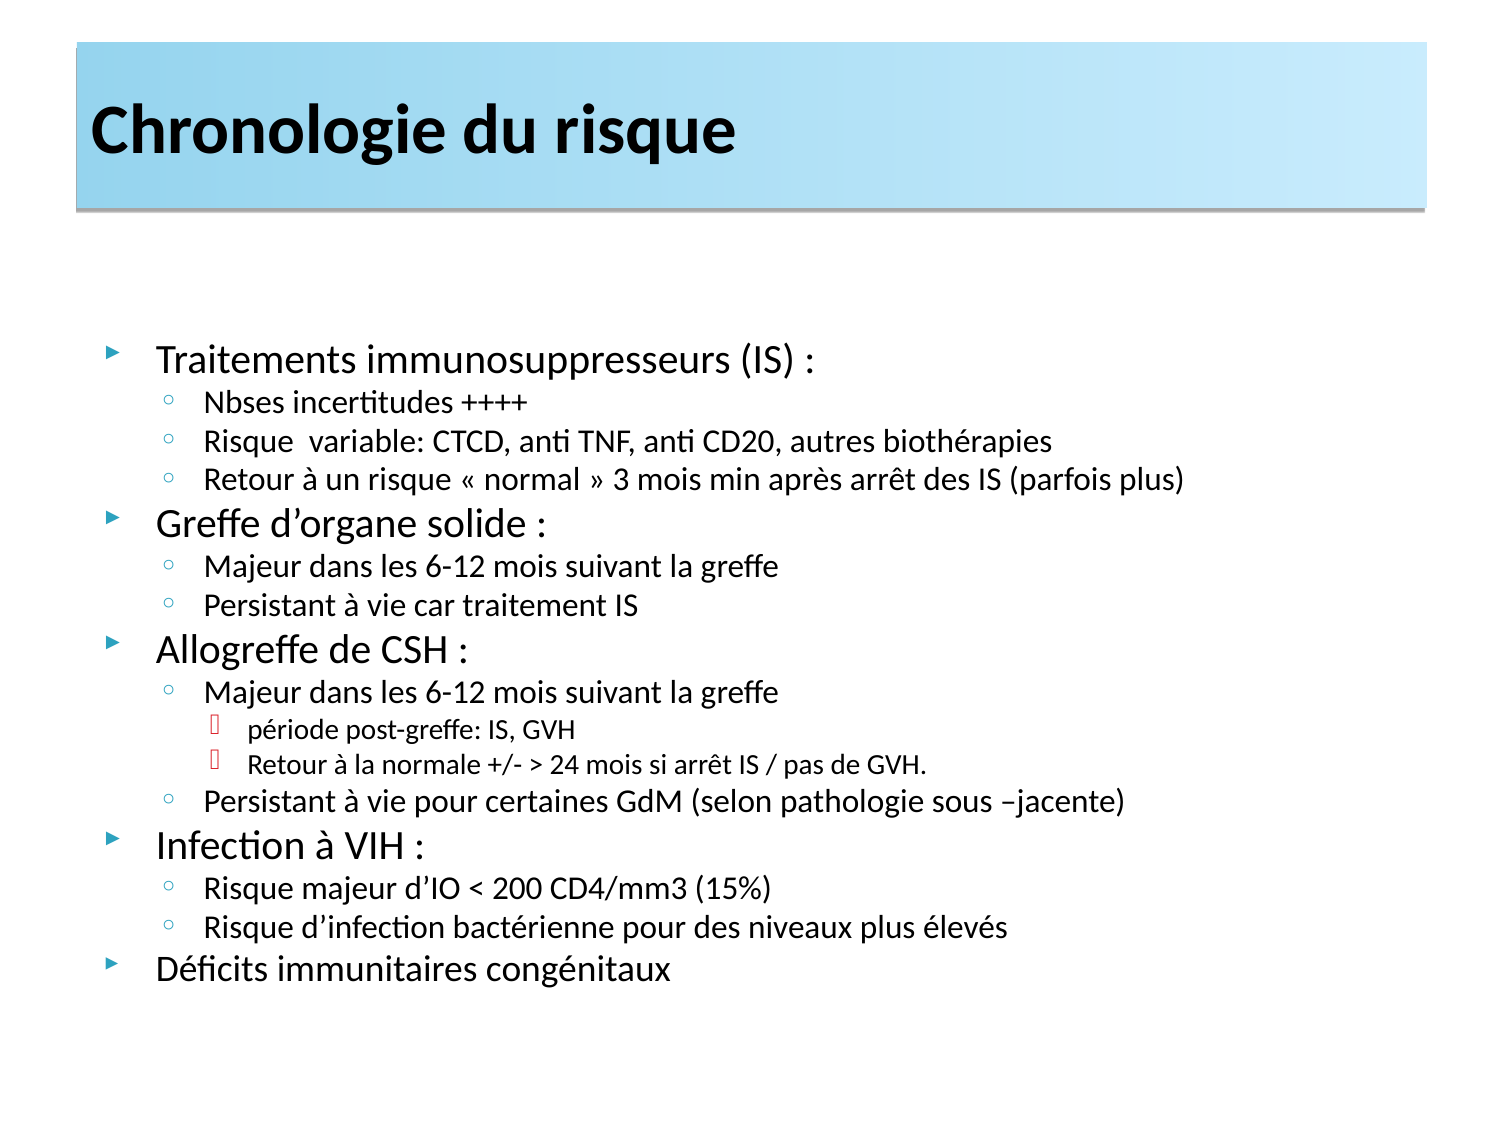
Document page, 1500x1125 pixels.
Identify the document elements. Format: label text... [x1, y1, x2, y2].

title Chronologie du risque [76, 42, 1427, 208]
list Traitements immunosuppresseurs (IS) : Nbses incertitudes ++++ Risque variable: CTCD, anti TNF, anti CD20, autres biothérapies Retour à un risque « normal » 3 mois min après arrêt des IS (parfois plus) Greffe d’organe solide : Majeur dans les 6-12 mois suivant la greffe Persistant à vie car traitement IS Allogreffe de CSH : Majeur dans les 6-12 mois suivant la greffe période post-greffe: IS, GVH Retour à la normale +/- > 24 mois si arrêt IS / pas de GVH. Persistant à vie pour certaines GdM (selon pathologie sous –jacente) Infection à VIH : Risque majeur d’IO < 200 CD4/mm3 (15%) Risque d’infection bactérienne pour des niveaux plus élevés Déficits immunitaires congénitaux [74, 326, 1426, 986]
